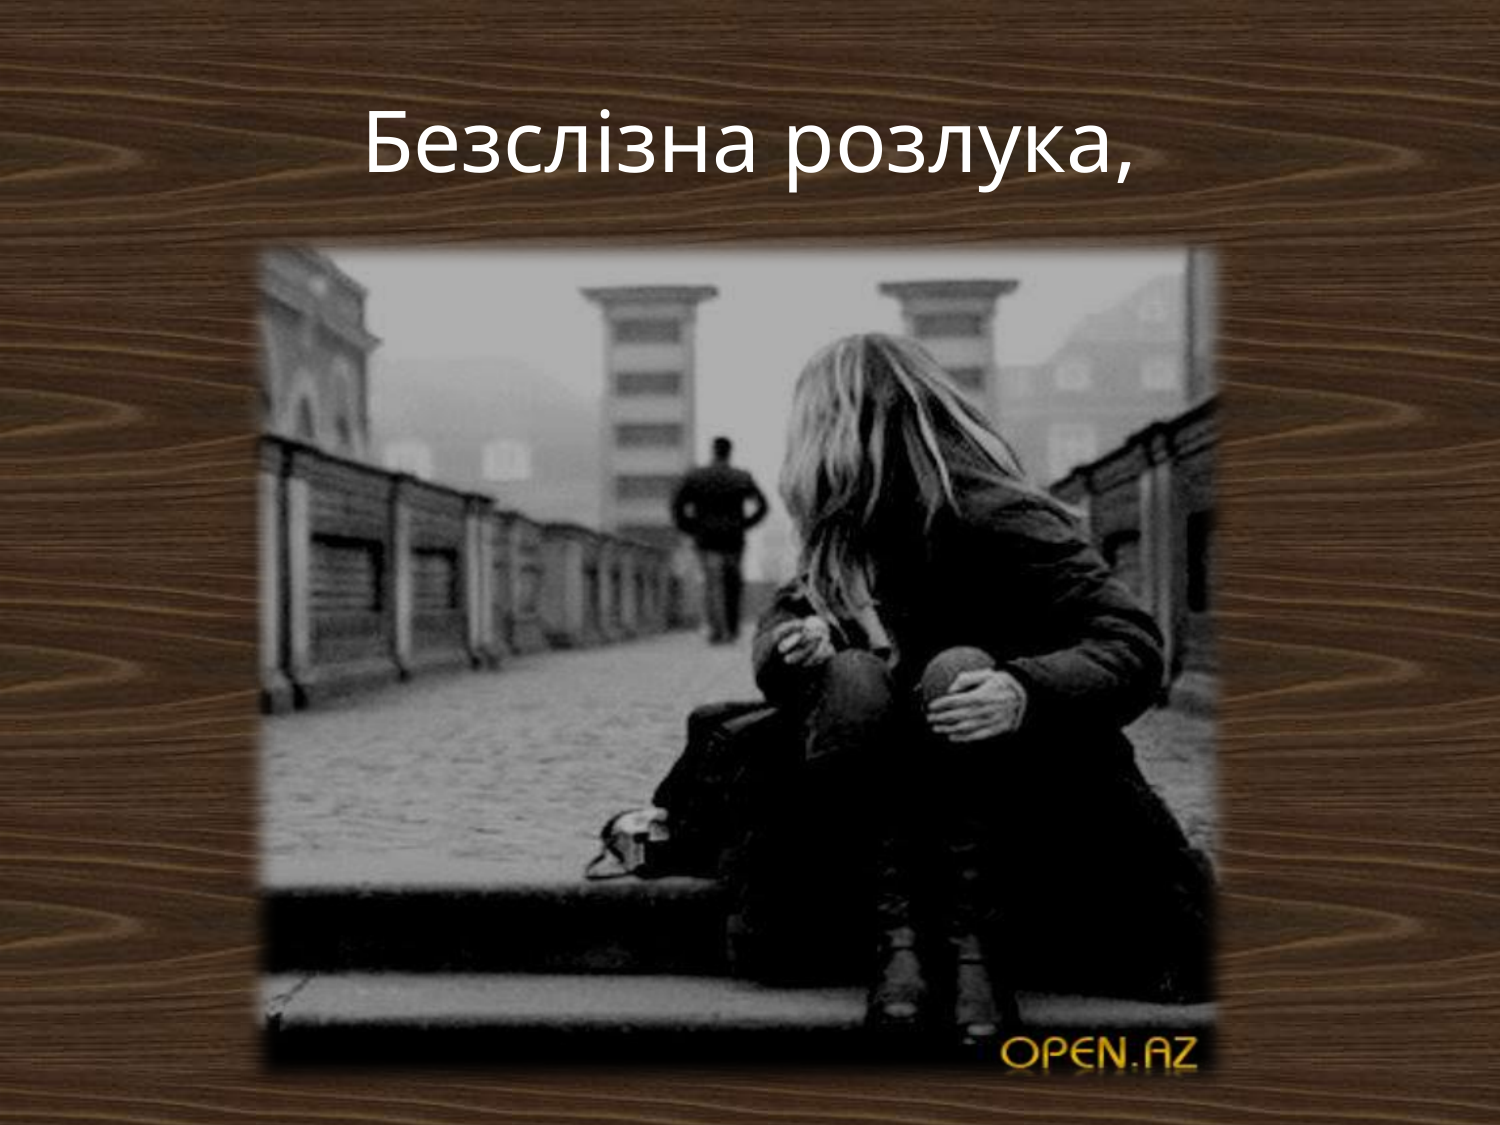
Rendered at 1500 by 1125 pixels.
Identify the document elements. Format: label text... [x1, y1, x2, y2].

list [241, 231, 1235, 1095]
title Безслізна розлука, [75, 45, 1425, 233]
picture [0, 0, 1500, 1125]
